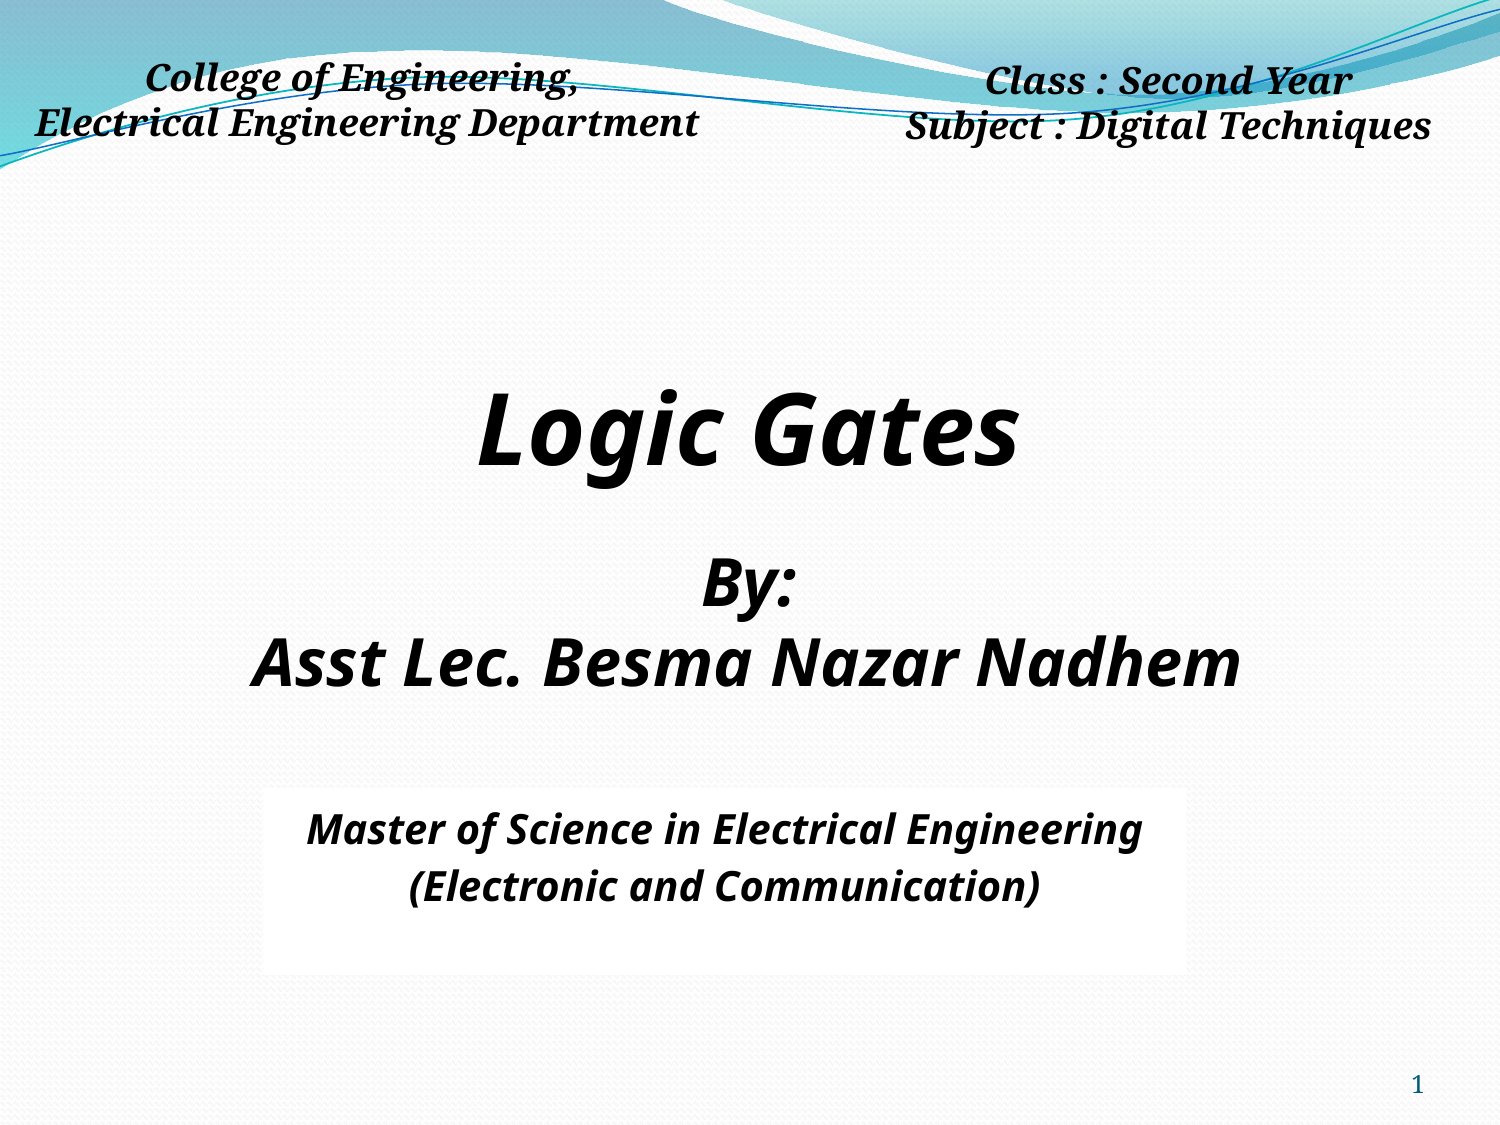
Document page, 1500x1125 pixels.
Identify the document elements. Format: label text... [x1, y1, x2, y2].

text_box College of Engineering, Electrical Engineering Department [0, 46, 725, 197]
text_box Logic Gates [0, 358, 1500, 494]
text_box Master of Science in Electrical Engineering (Electronic and Communication) [263, 787, 1187, 975]
text_box By: Asst Lec. Besma Nazar Nadhem [211, 532, 1287, 822]
text_box Class : Second Year Subject : Digital Techniques [862, 49, 1475, 155]
slide_number 1 [1299, 1042, 1425, 1103]
